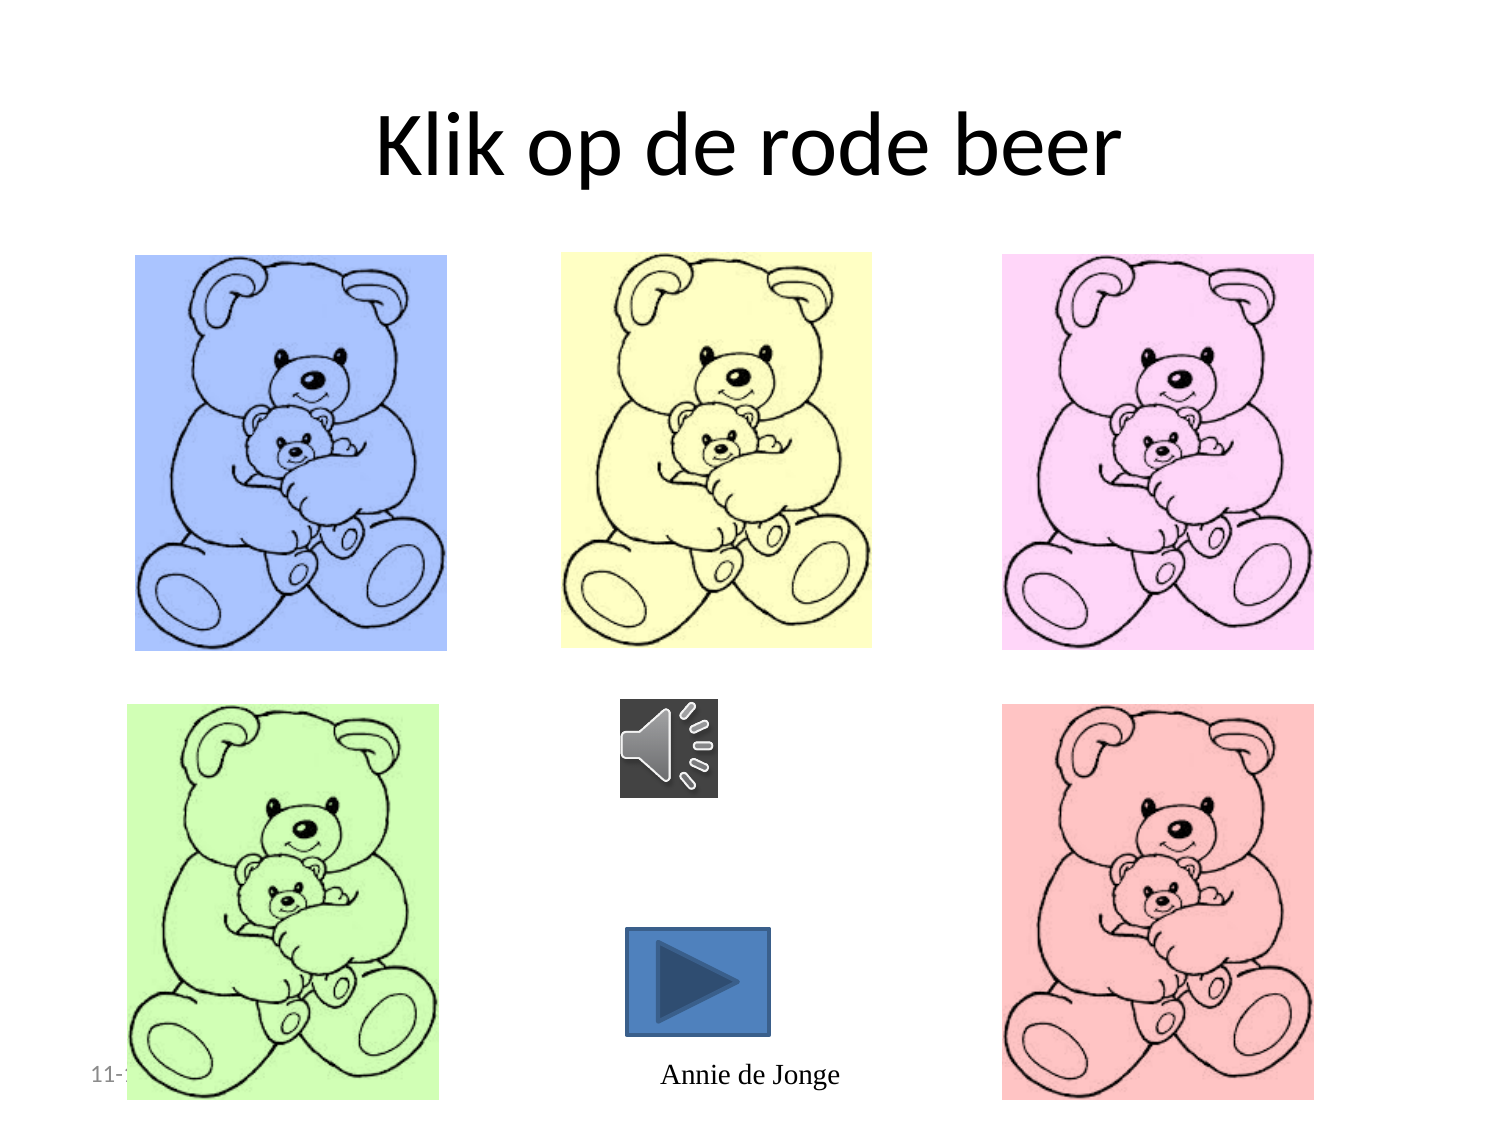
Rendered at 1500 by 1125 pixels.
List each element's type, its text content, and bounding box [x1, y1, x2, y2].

text_box [625, 927, 771, 1037]
picture [135, 255, 447, 651]
picture [1002, 703, 1314, 1100]
picture [127, 703, 439, 1100]
footer Annie de Jonge [512, 1042, 988, 1103]
picture [560, 251, 873, 648]
picture [619, 698, 720, 799]
title Klik op de rode beer [75, 45, 1425, 233]
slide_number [75, 1042, 123, 1103]
picture [1002, 253, 1315, 650]
